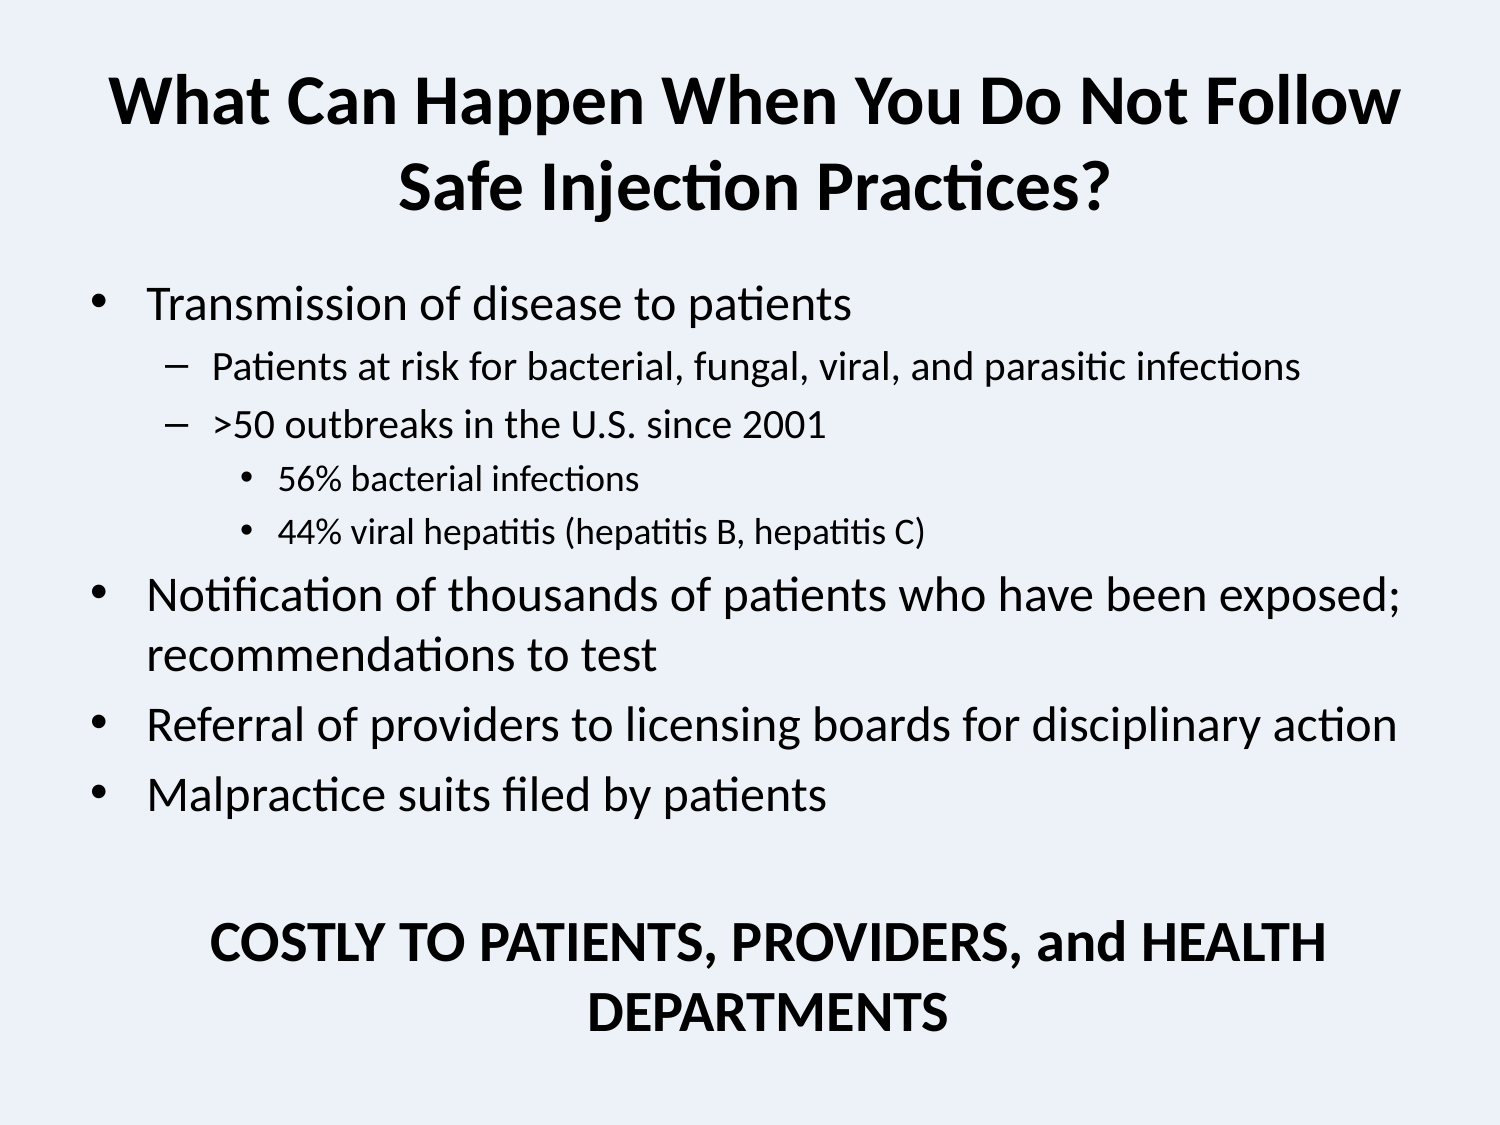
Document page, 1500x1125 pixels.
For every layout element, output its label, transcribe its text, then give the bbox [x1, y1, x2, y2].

list Transmission of disease to patients Patients at risk for bacterial, fungal, viral, and parasitic infections >50 outbreaks in the U.S. since 2001 56% bacterial infections 44% viral hepatitis (hepatitis B, hepatitis C) Notification of thousands of patients who have been exposed; recommendations to test Referral of providers to licensing boards for disciplinary action Malpractice suits filed by patients COSTLY TO PATIENTS, PROVIDERS, and HEALTH DEPARTMENTS [75, 262, 1463, 1088]
title What Can Happen When You Do Not Follow Safe Injection Practices? [24, 45, 1488, 233]
